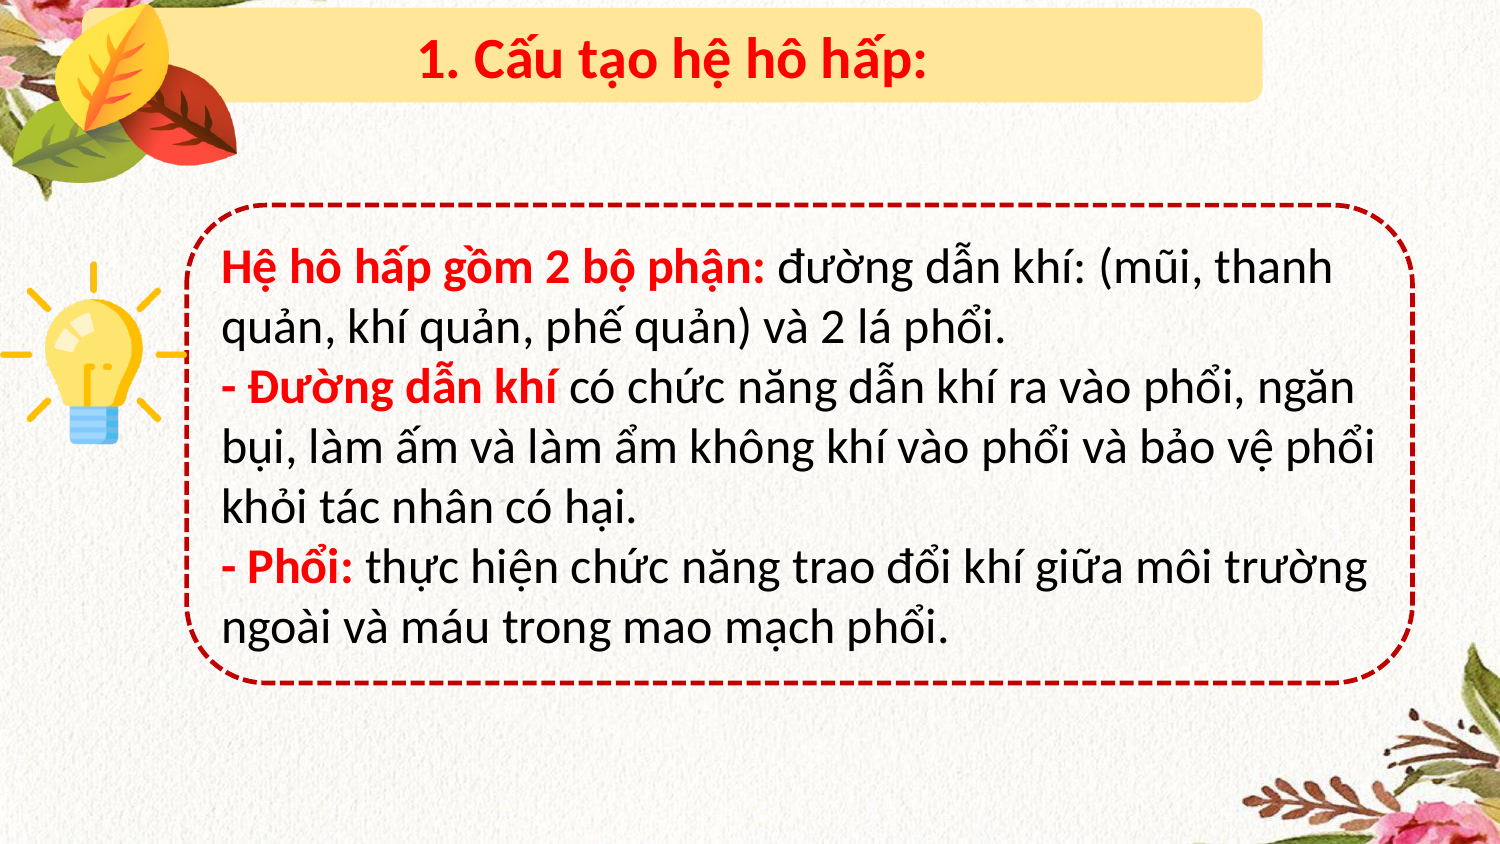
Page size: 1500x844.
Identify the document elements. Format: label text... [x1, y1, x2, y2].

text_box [12, 0, 1263, 187]
text_box Hệ hô hấp gồm 2 bộ phận: đường dẫn khí: (mũi, thanh quản, khí quản, phế quản) và 2 lá phổi. - Đường dẫn khí có chức năng dẫn khí ra vào phổi, ngăn bụi, làm ấm và làm ẩm không khí vào phổi và bảo vệ phổi khỏi tác nhân có hại. - Phổi: thực hiện chức năng trao đổi khí giữa môi trường ngoài và máu trong mao mạch phổi. [186, 205, 1413, 683]
picture [0, 0, 1500, 844]
